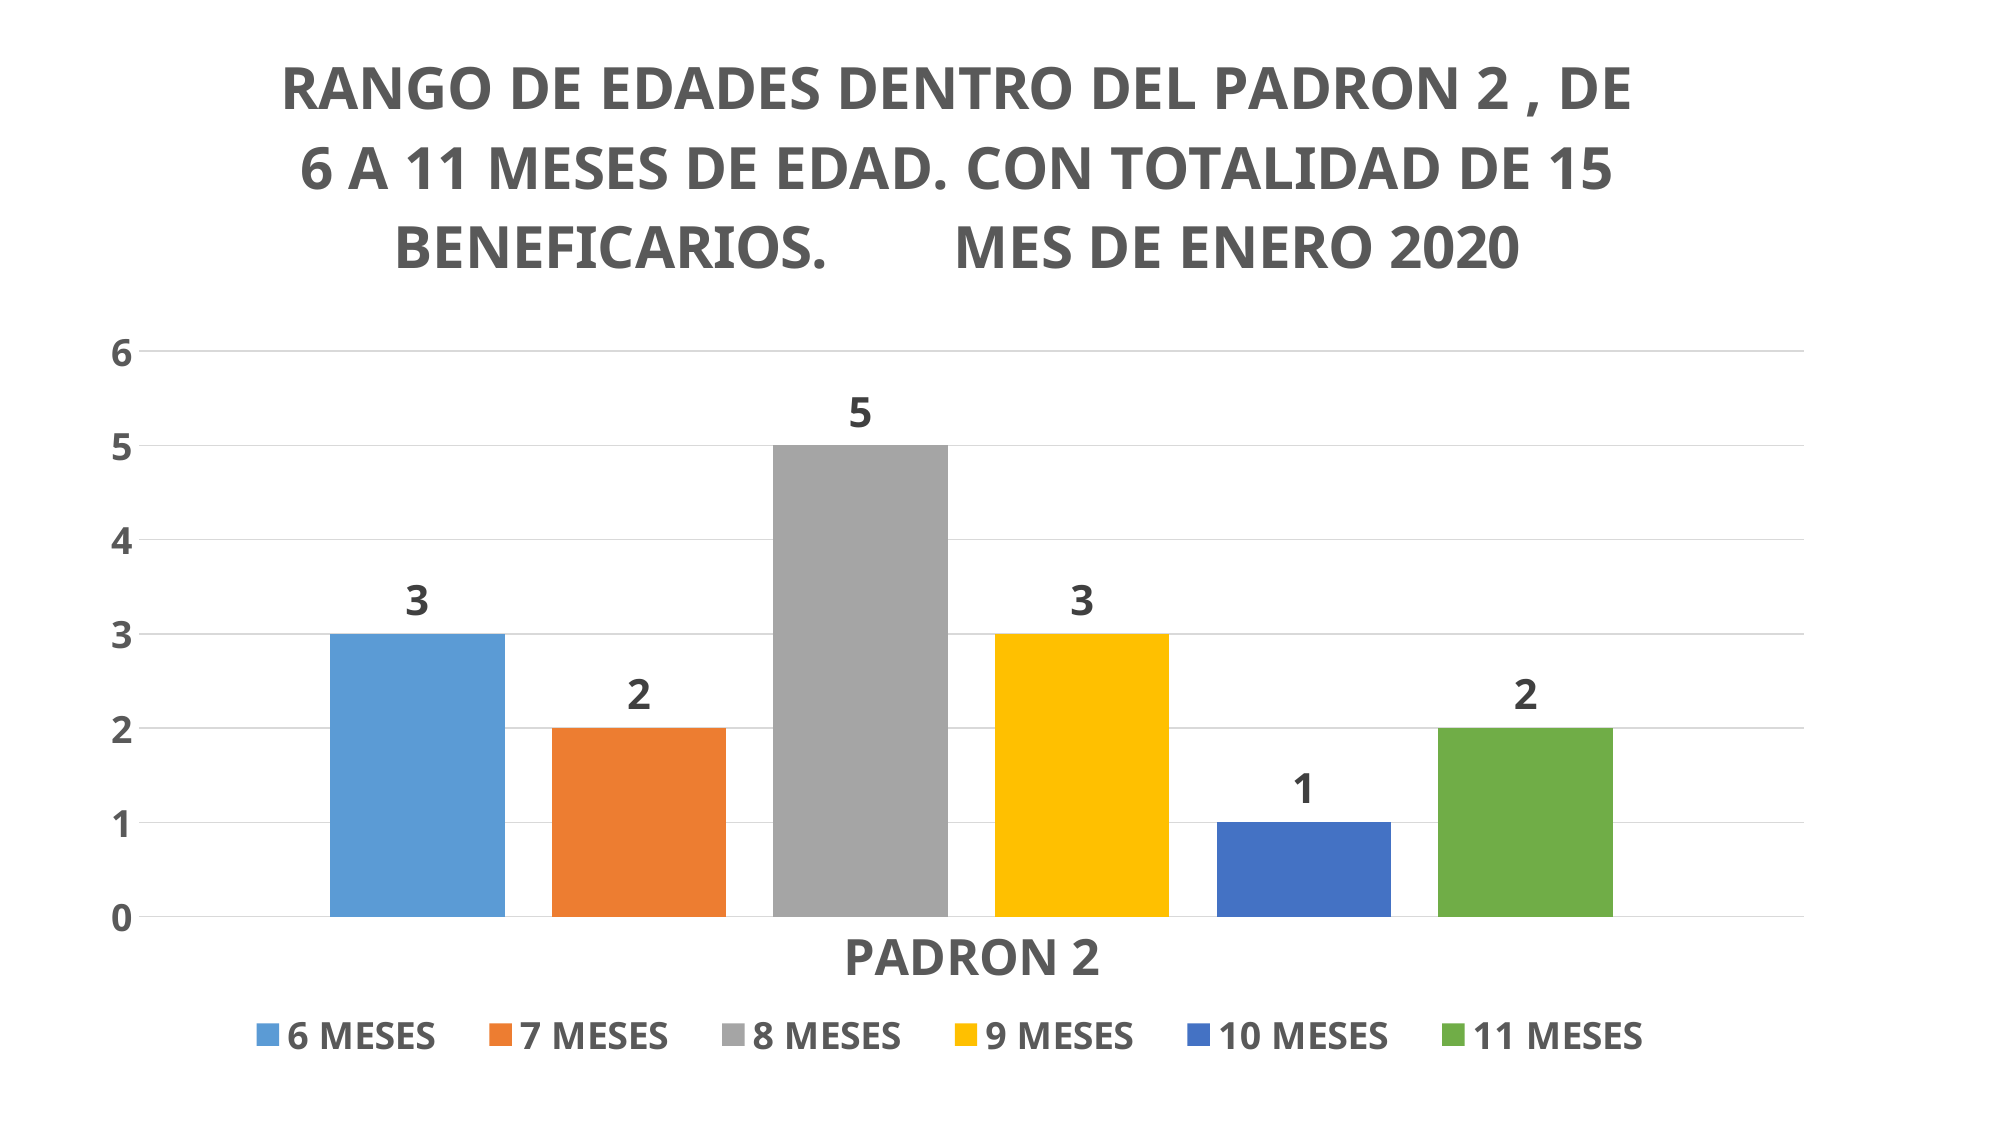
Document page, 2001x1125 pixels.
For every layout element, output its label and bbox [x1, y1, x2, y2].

chart [75, 0, 1840, 1090]
